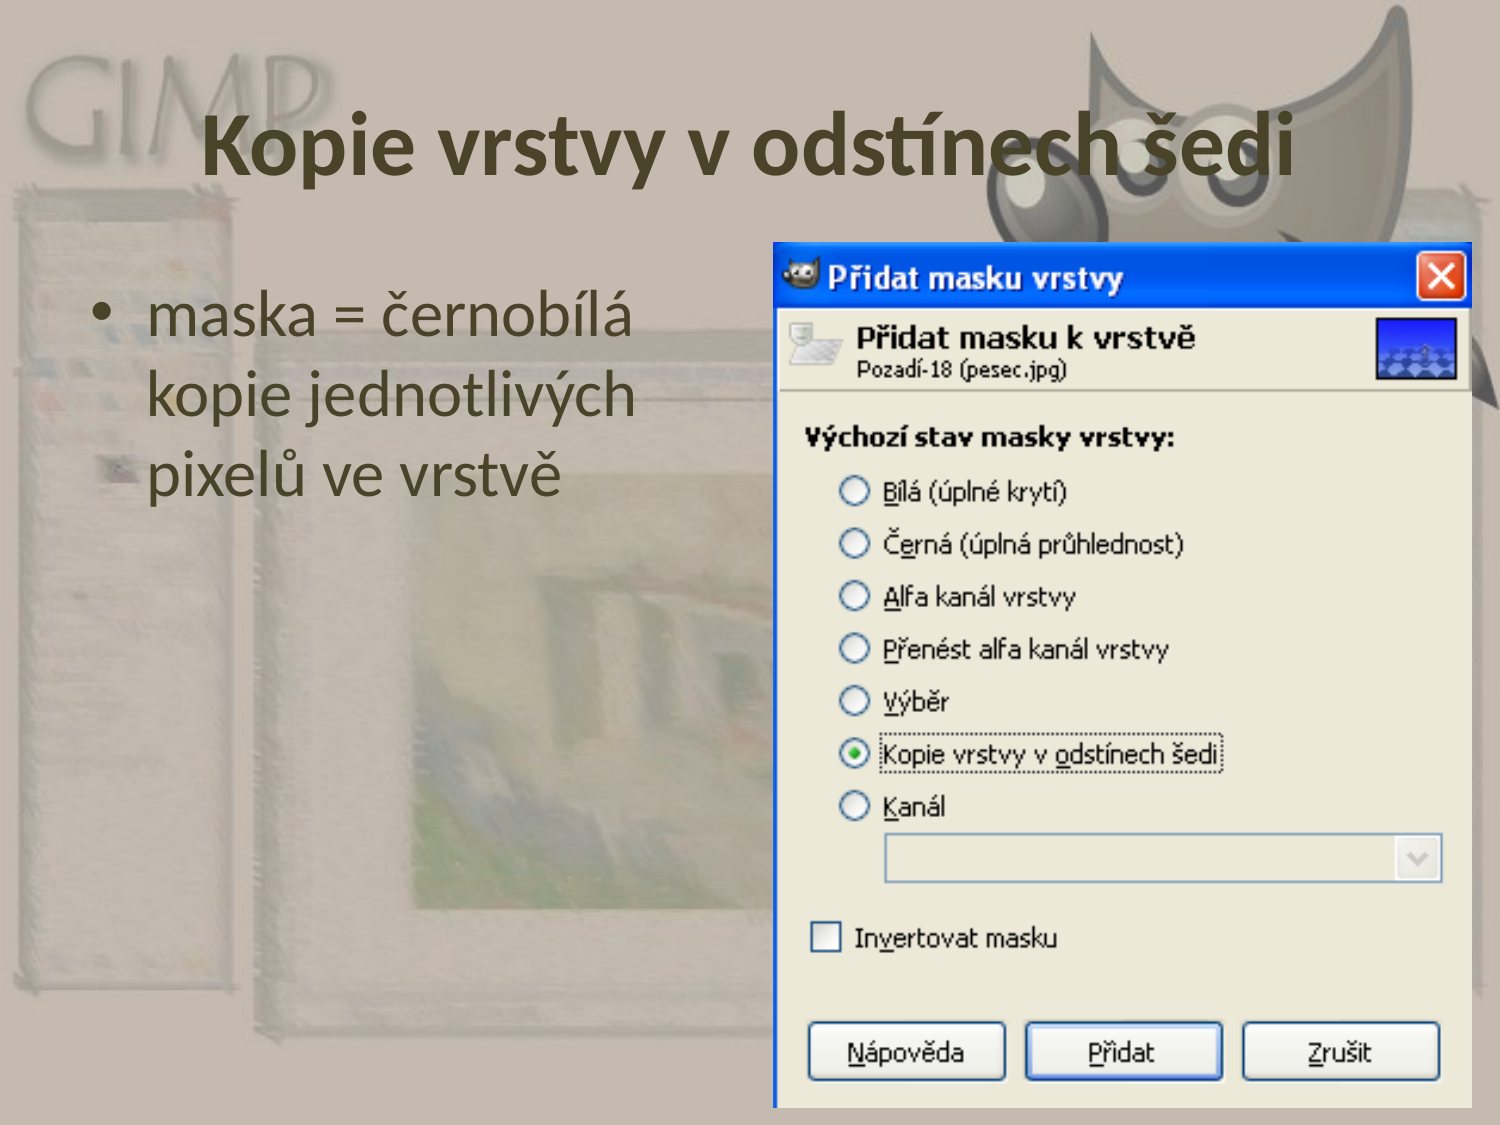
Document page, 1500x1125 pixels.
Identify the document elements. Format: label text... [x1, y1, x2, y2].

picture [773, 241, 1472, 1108]
list maska = černobílá kopie jednotlivých pixelů ve vrstvě [75, 262, 762, 1005]
title Kopie vrstvy v odstínech šedi [75, 45, 1425, 233]
